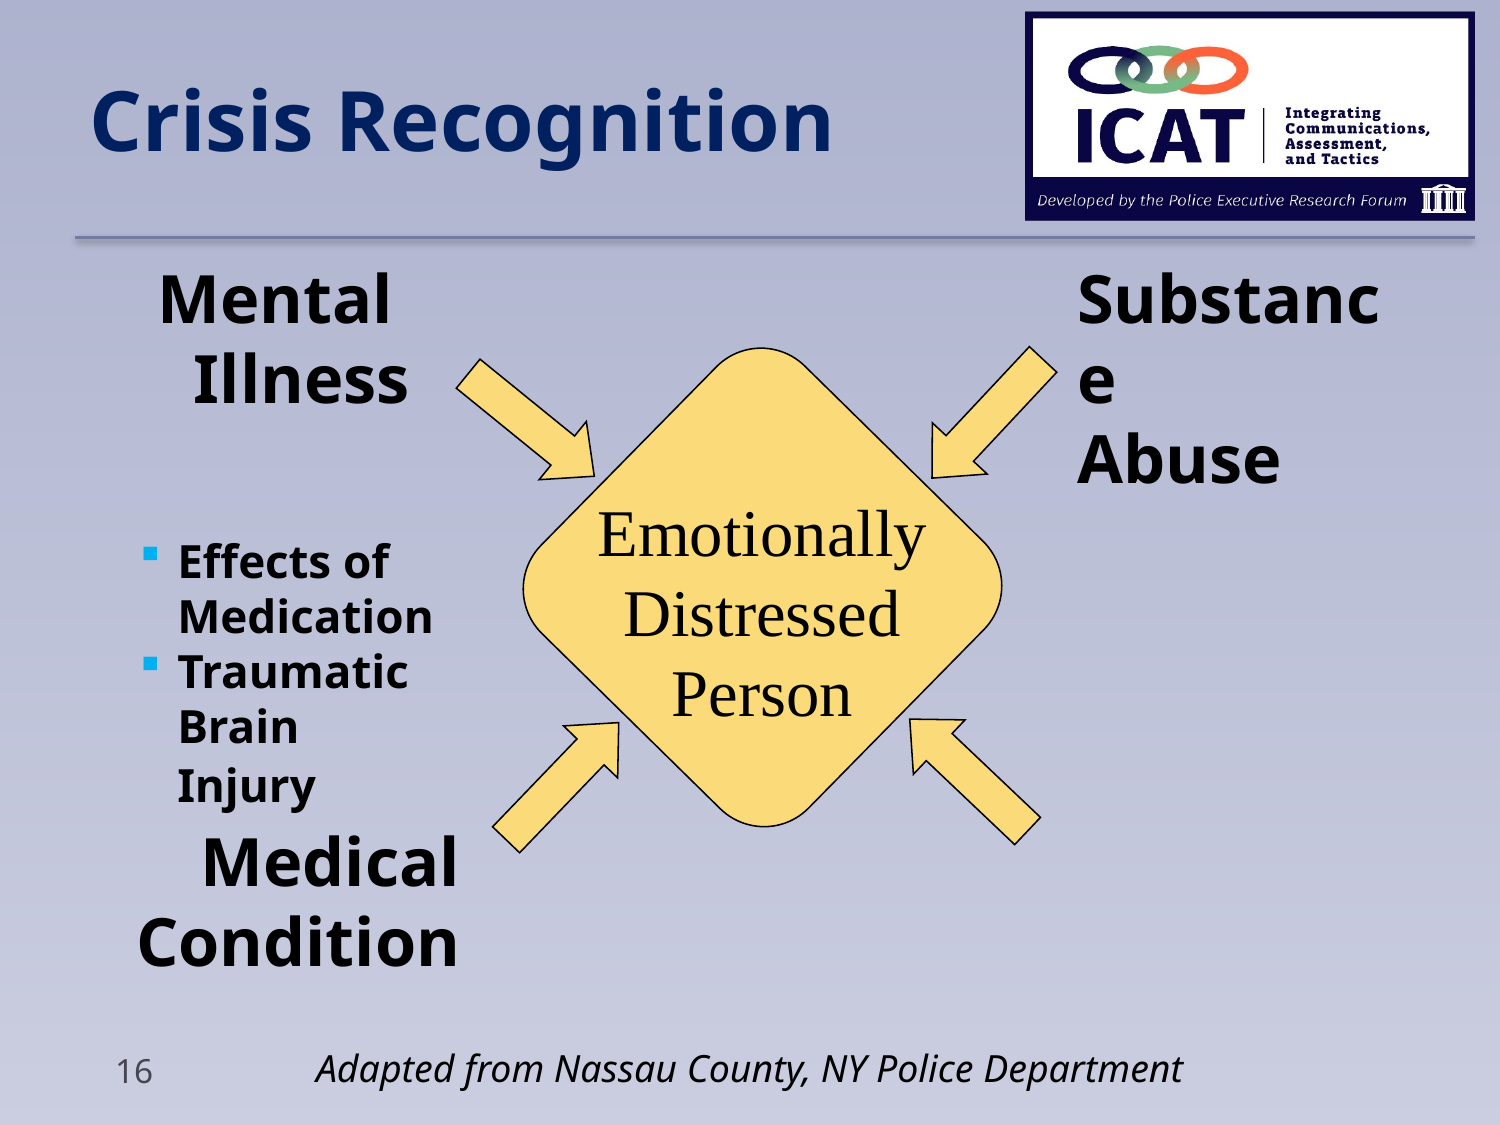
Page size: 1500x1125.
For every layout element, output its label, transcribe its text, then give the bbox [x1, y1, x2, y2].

text_box Substance Abuse [1062, 256, 1400, 505]
title Crisis Recognition [75, 50, 1031, 236]
text_box Effects of Medication Traumatic Brain Injury [125, 524, 443, 820]
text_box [449, 337, 1051, 863]
title Crisis Recognition [75, 250, 1425, 256]
text_box Medical Condition [99, 812, 475, 988]
slide_number 16 [100, 1042, 426, 1103]
picture [1024, 11, 1476, 221]
text_box Mental Illness [87, 256, 425, 425]
text_box Adapted from Nassau County, NY Police Department [301, 1037, 1199, 1098]
